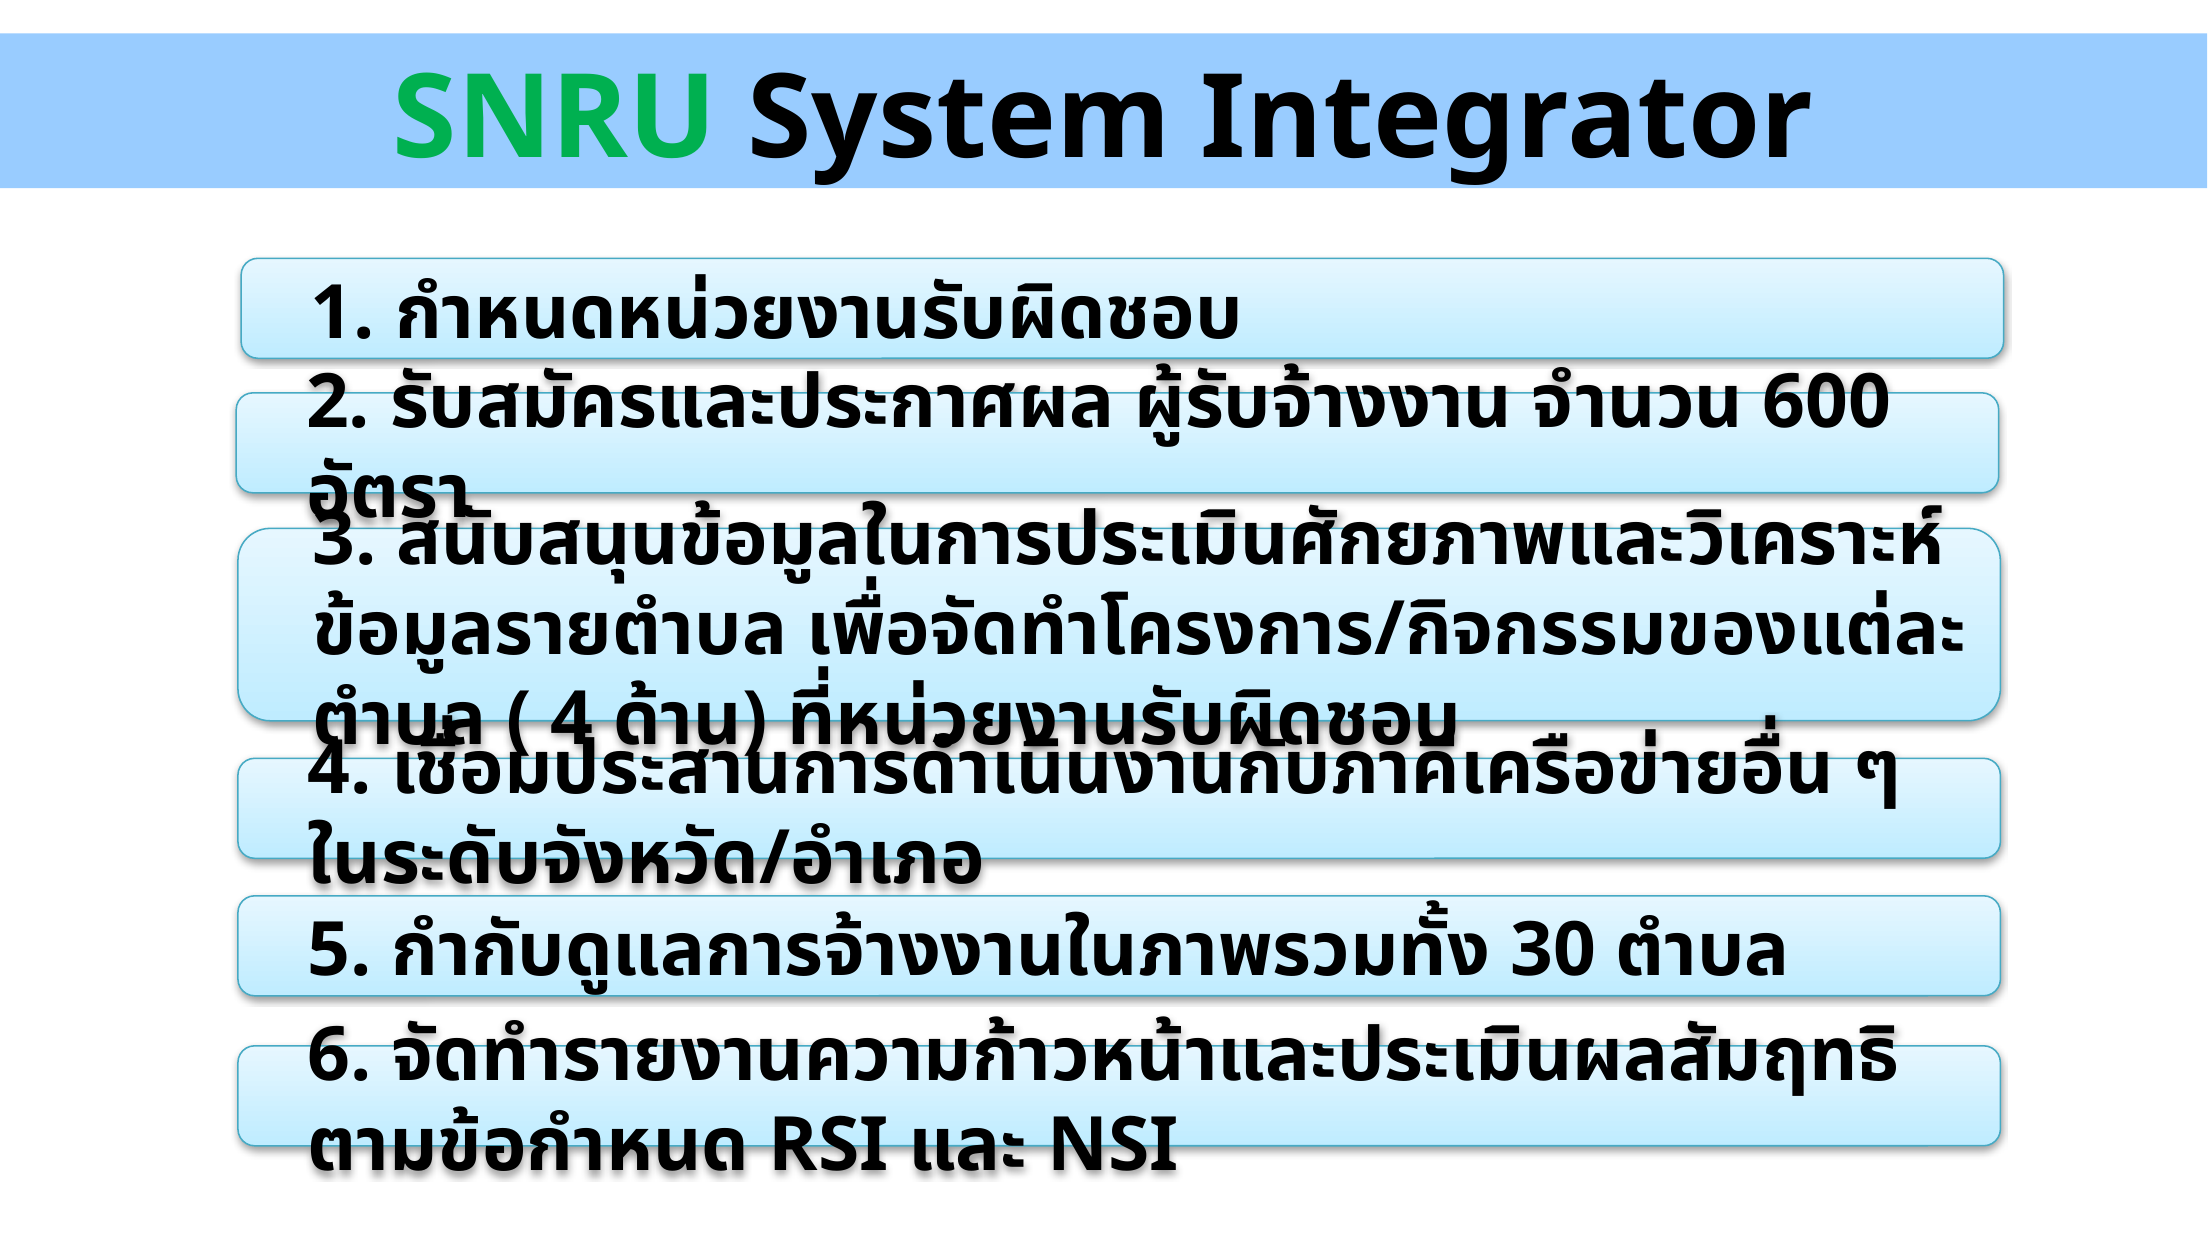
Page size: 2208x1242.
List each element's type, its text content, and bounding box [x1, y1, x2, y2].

text_box 1. กำหนดหน่วยงานรับผิดชอบ [240, 257, 2005, 360]
text_box 4. เชื่อมประสานการดำเนินงานกับภาคีเครือข่ายอื่น ๆ ในระดับจังหวัด/อำเภอ [237, 757, 2002, 860]
text_box 2. รับสมัครและประกาศผล ผู้รับจ้างงาน จำนวน 600 อัตรา [235, 392, 2000, 494]
text_box 5. กำกับดูแลการจ้างงานในภาพรวมทั้ง 30 ตำบล [237, 895, 2002, 997]
text_box 3. สนับสนุนข้อมูลในการประเมินศักยภาพและวิเคราะห์ข้อมูลรายตำบล เพื่อจัดทำโครงการ/กิจกรรมของแต่ละตำบล ( 4 ด้าน) ที่หน่วยงานรับผิดชอบ [237, 527, 2002, 722]
text_box SNRU System Integrator [0, 33, 2208, 189]
text_box 6. จัดทำรายงานความก้าวหน้าและประเมินผลสัมฤทธิตามข้อกำหนด RSI และ NSI [237, 1045, 2002, 1147]
